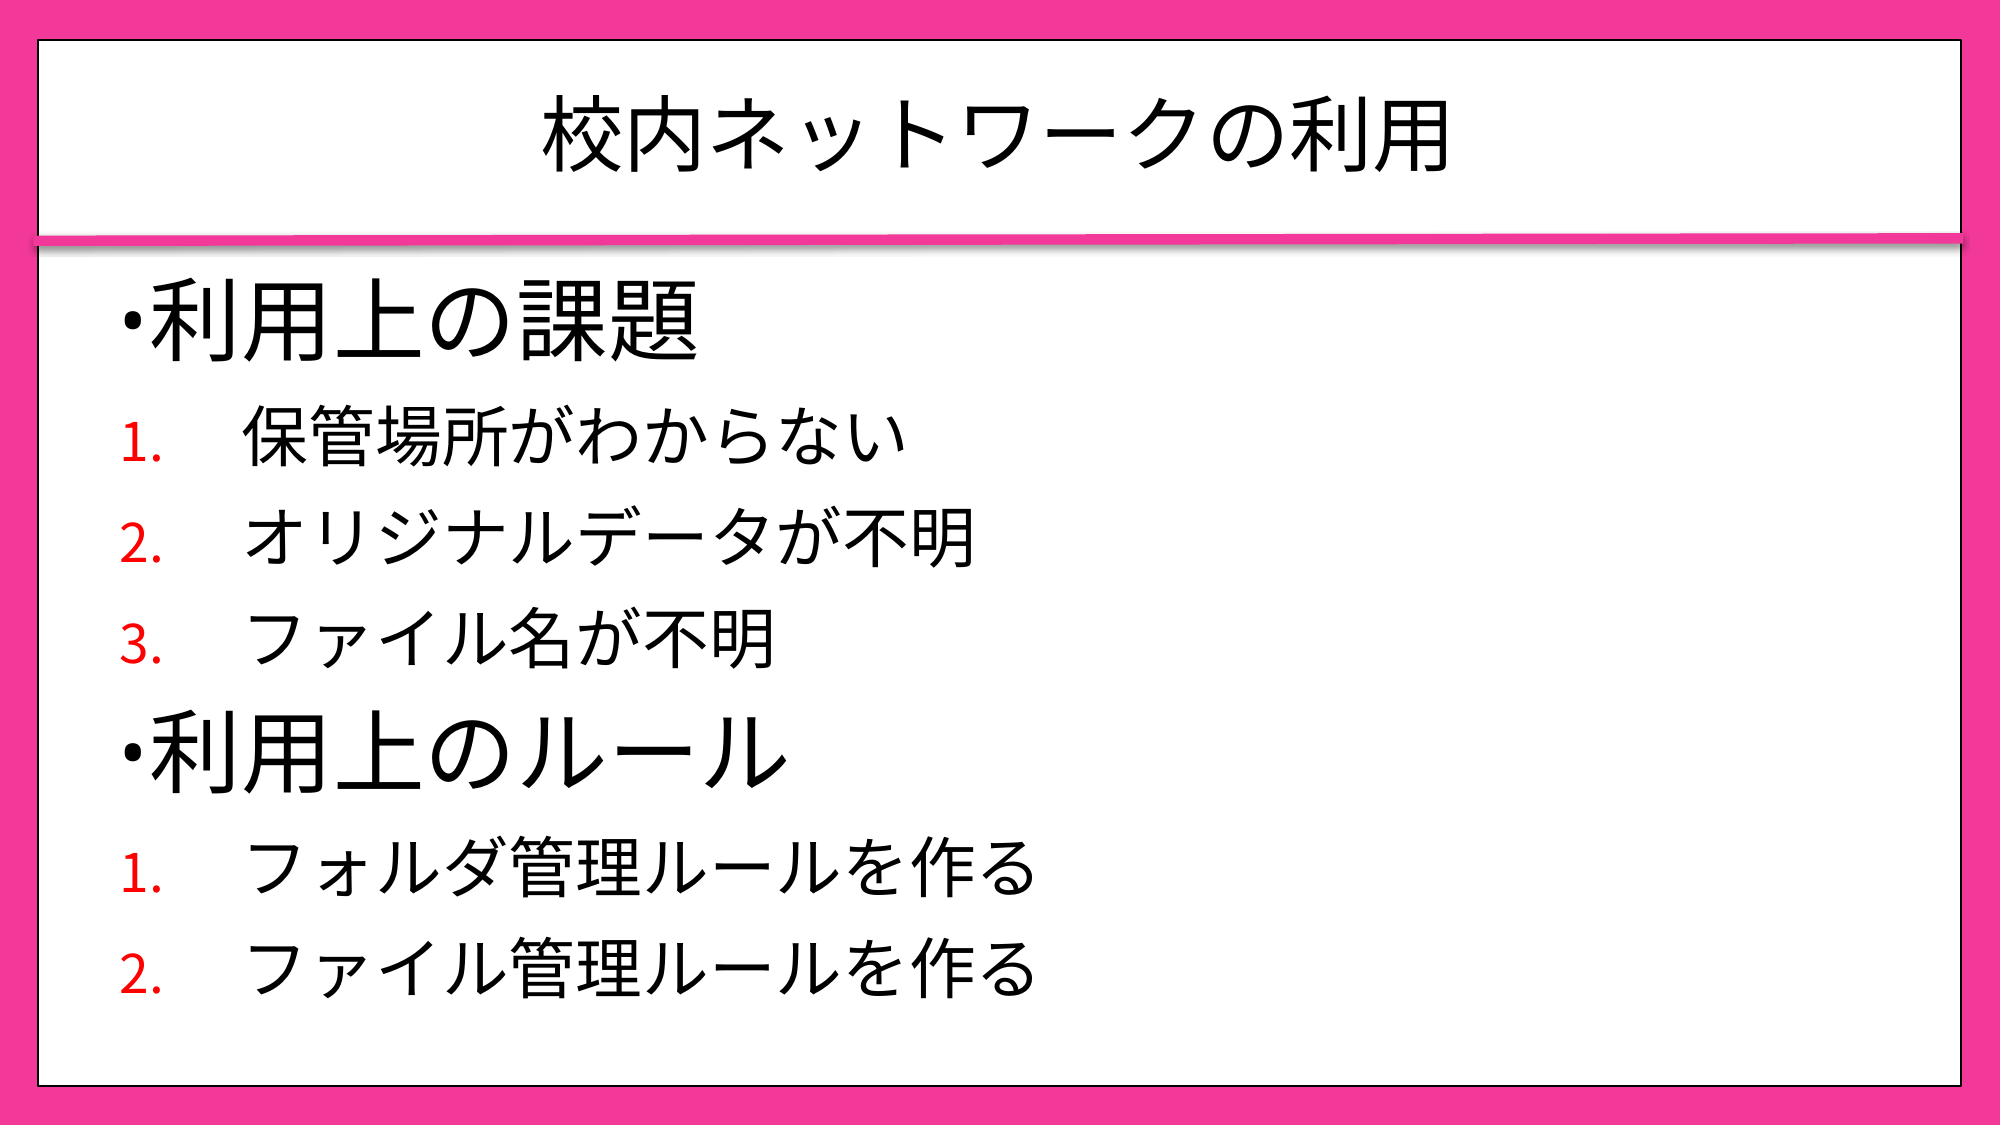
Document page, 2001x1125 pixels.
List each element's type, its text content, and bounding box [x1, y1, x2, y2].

title 校内ネットワークの利用 [38, 53, 1958, 224]
list 利用上の課題 保管場所がわからない オリジナルデータが不明 ファイル名が不明 利用上のルール フォルダ管理ルールを作る ファイル管理ルールを作る [97, 267, 1898, 1070]
